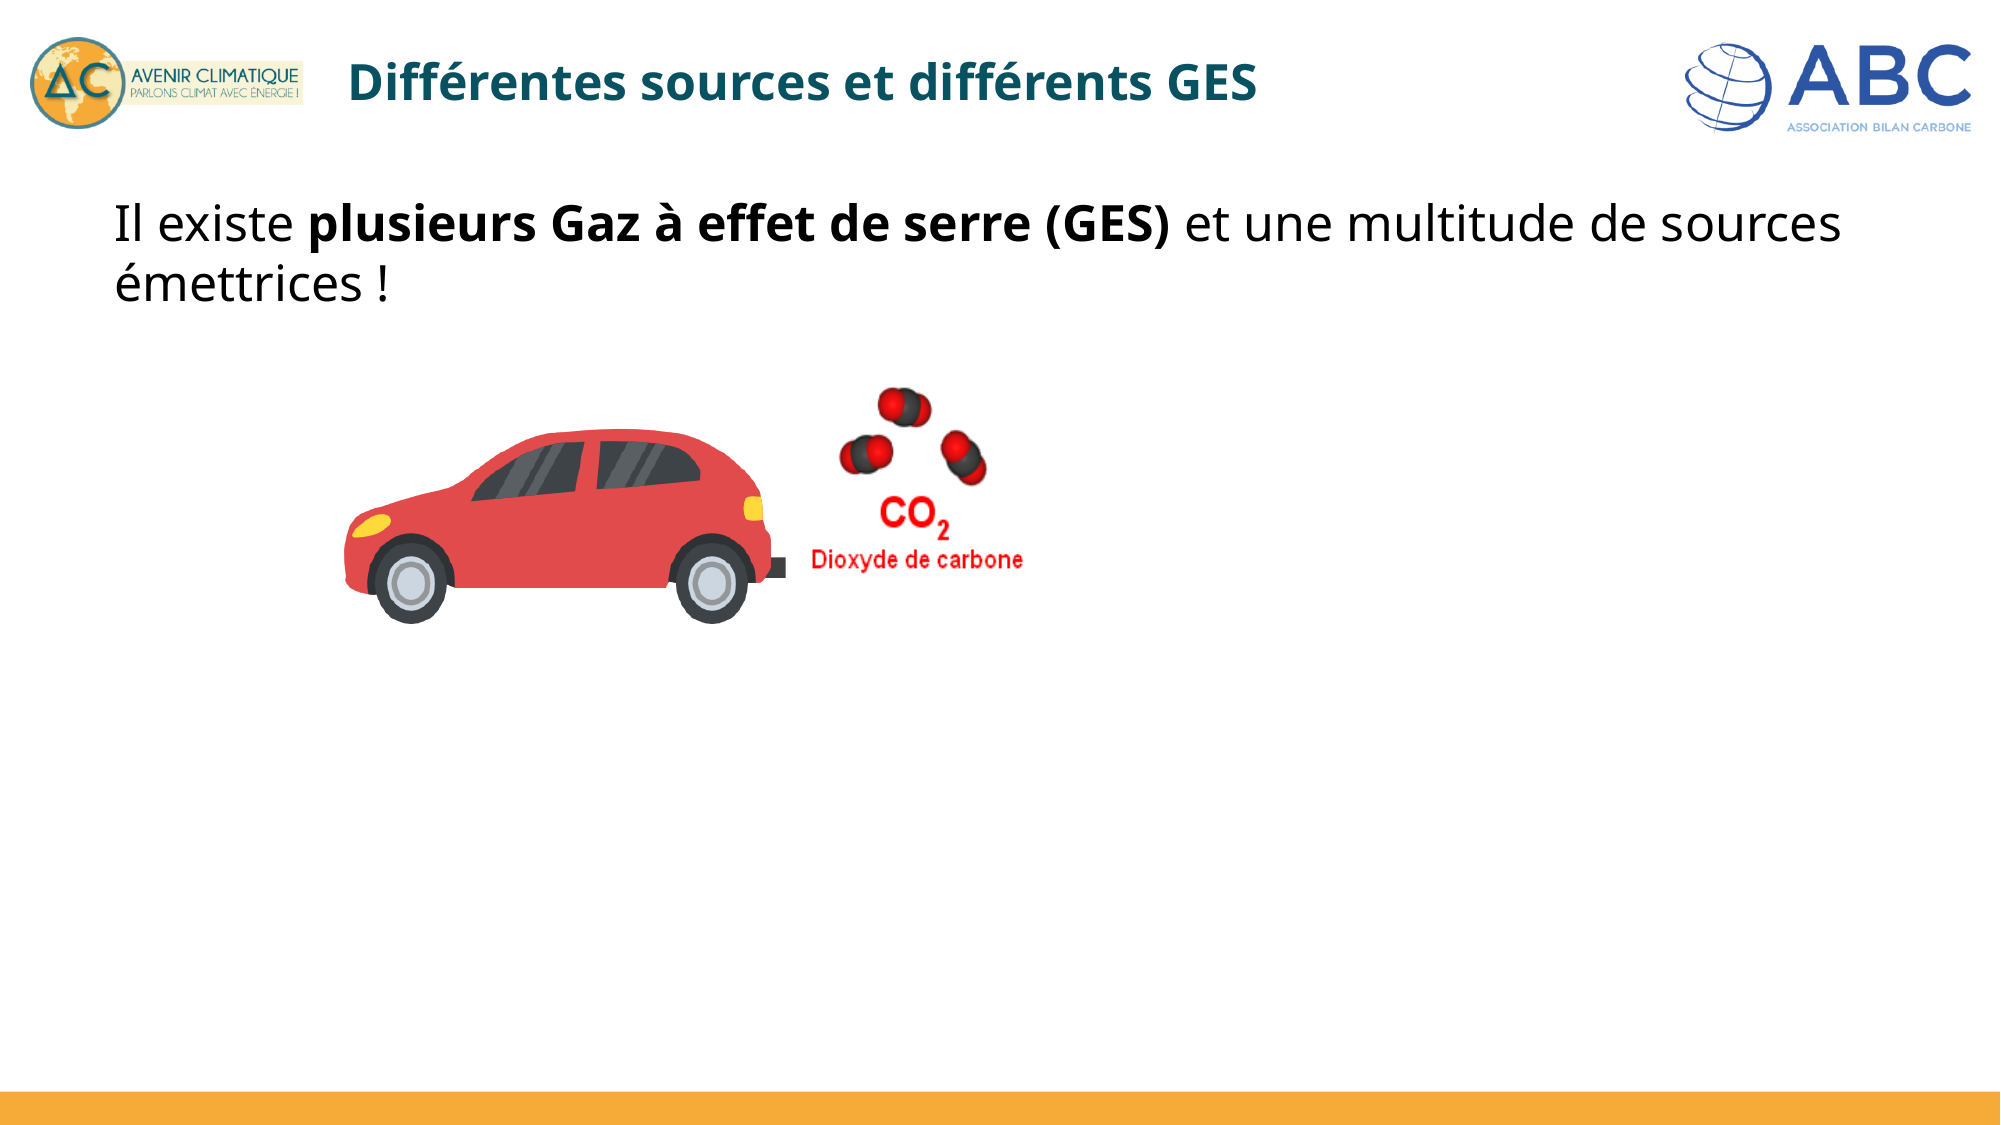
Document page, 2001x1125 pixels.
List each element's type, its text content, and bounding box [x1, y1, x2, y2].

picture [810, 374, 1110, 579]
picture [1685, 42, 1971, 134]
list Il existe plusieurs Gaz à effet de serre (GES) et une multitude de sources émettrices ! [99, 184, 1900, 982]
picture [30, 37, 303, 129]
title Différentes sources et différents GES [332, 0, 1650, 161]
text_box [344, 283, 786, 769]
